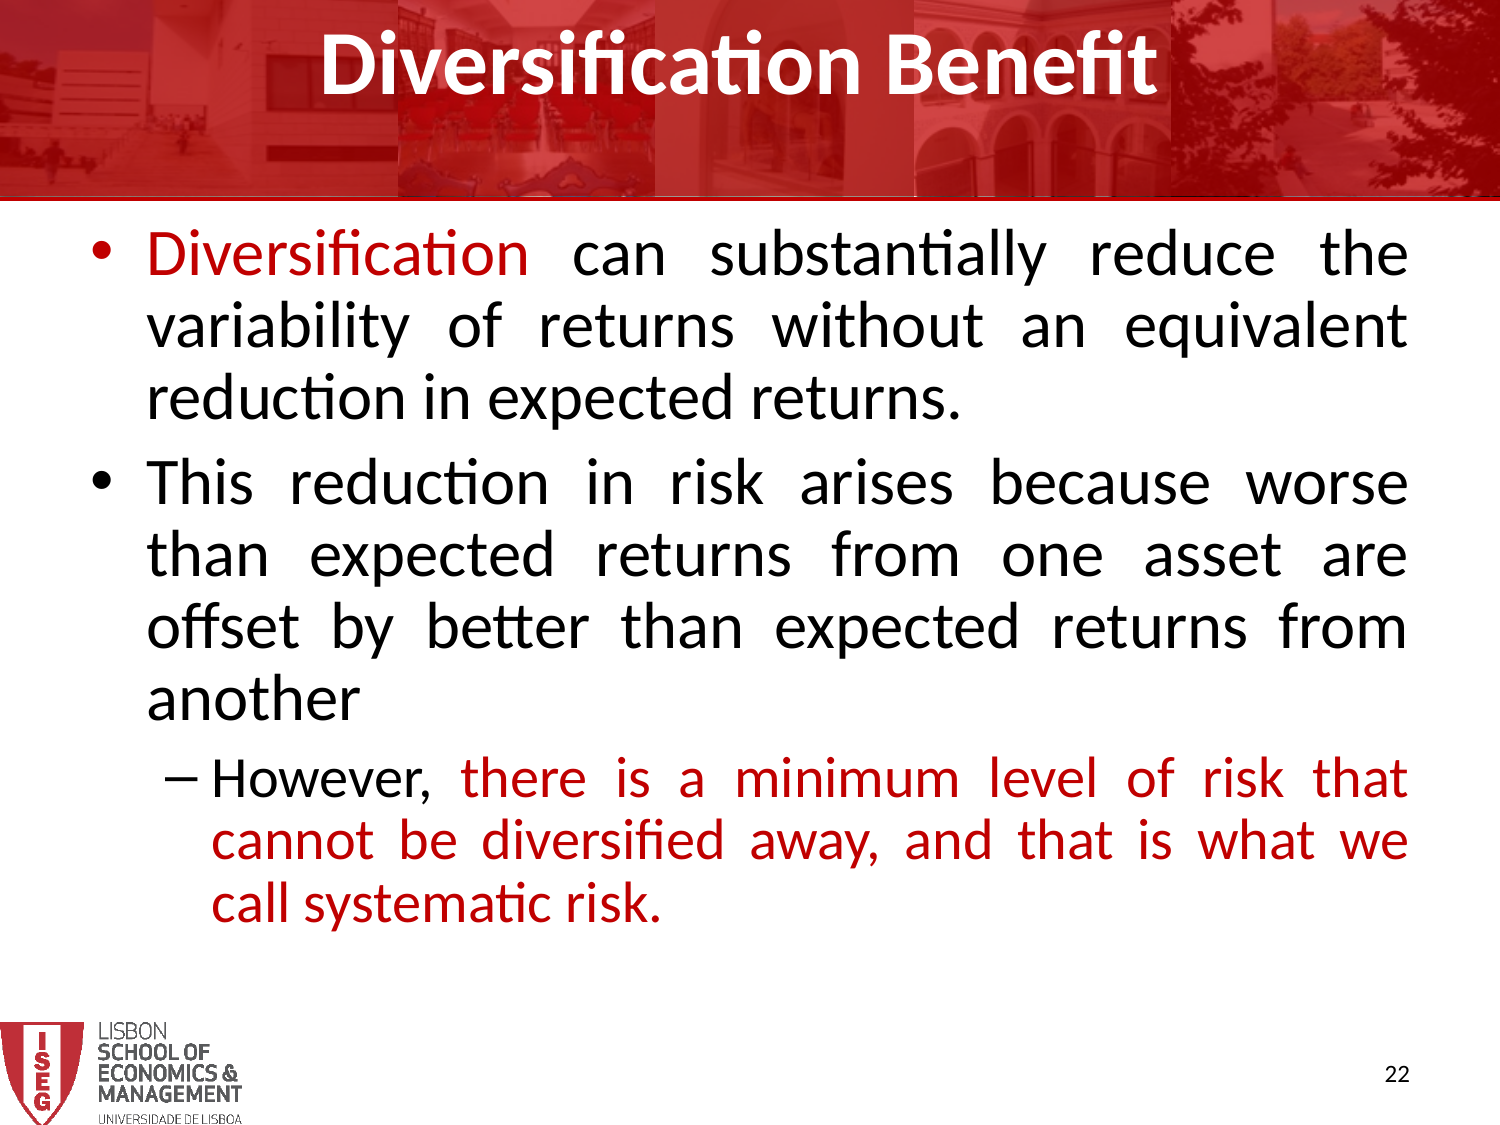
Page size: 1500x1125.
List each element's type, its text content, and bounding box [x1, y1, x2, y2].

text_box Diversification Benefit [0, 0, 1500, 197]
slide_number 22 [1074, 1042, 1425, 1103]
picture [0, 1022, 242, 1125]
list Diversification can substantially reduce the variability of returns without an equivalent reduction in expected returns. This reduction in risk arises because worse than expected returns from one asset are offset by better than expected returns from another However, there is a minimum level of risk that cannot be diversified away, and that is what we call systematic risk. [75, 209, 1425, 953]
